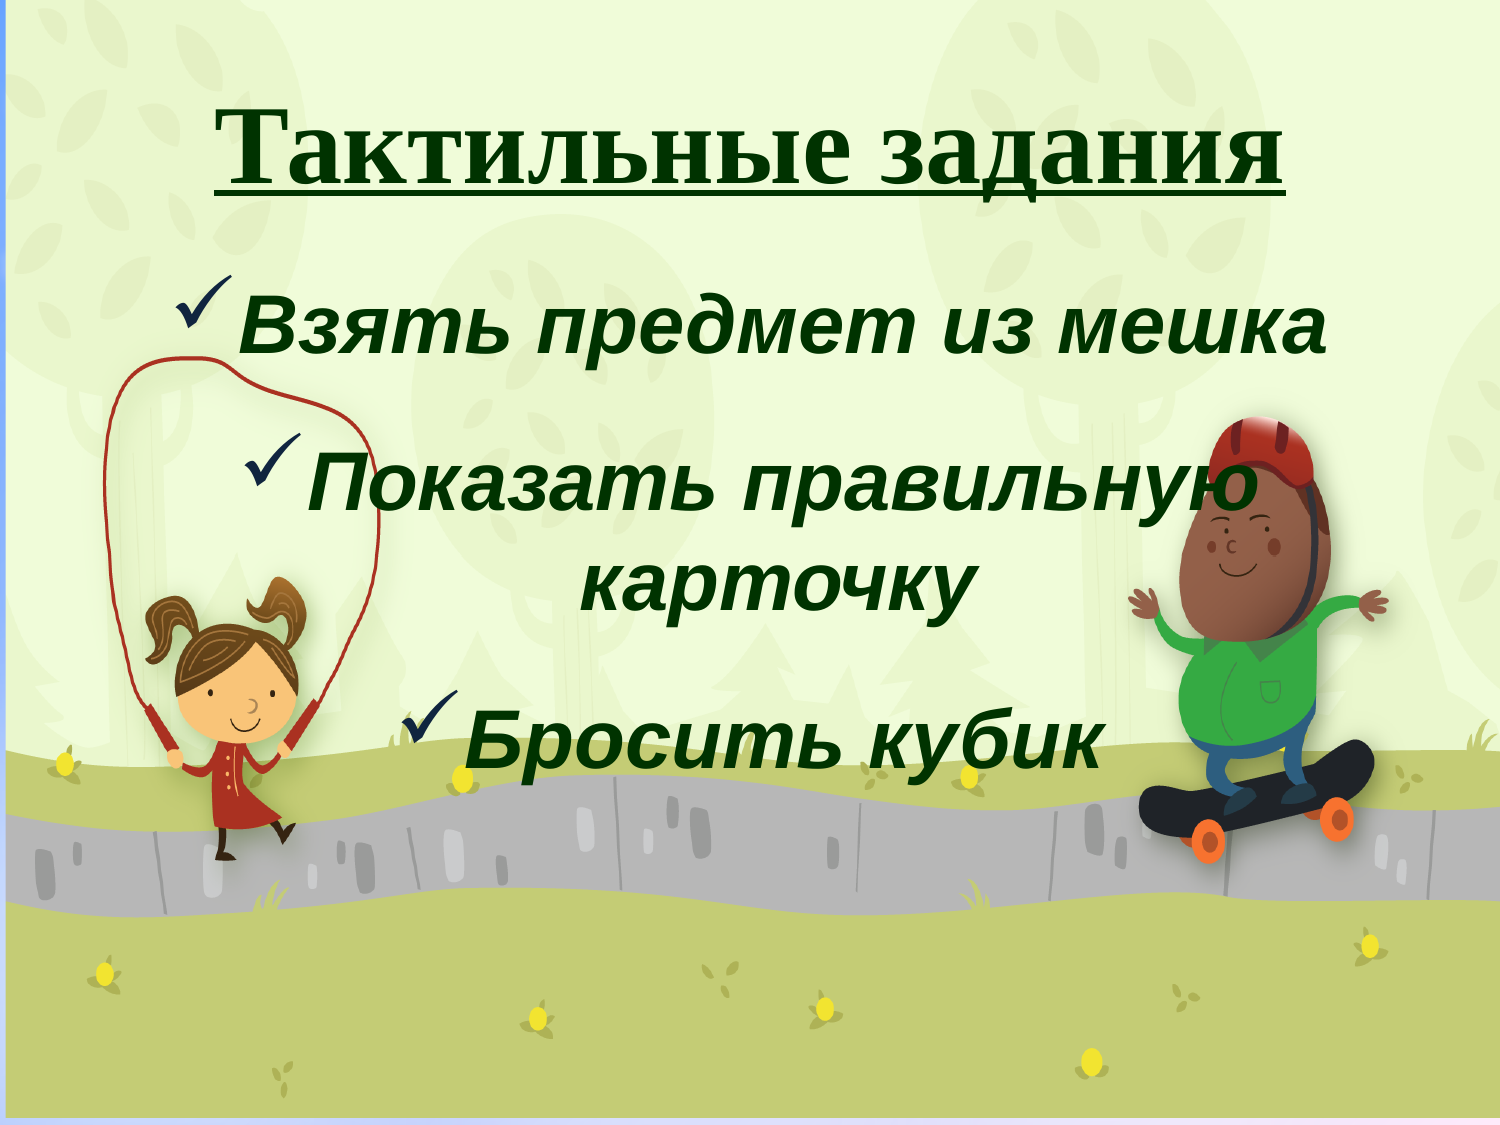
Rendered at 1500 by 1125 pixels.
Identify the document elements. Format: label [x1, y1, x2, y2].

text_box [5, 0, 1500, 1118]
